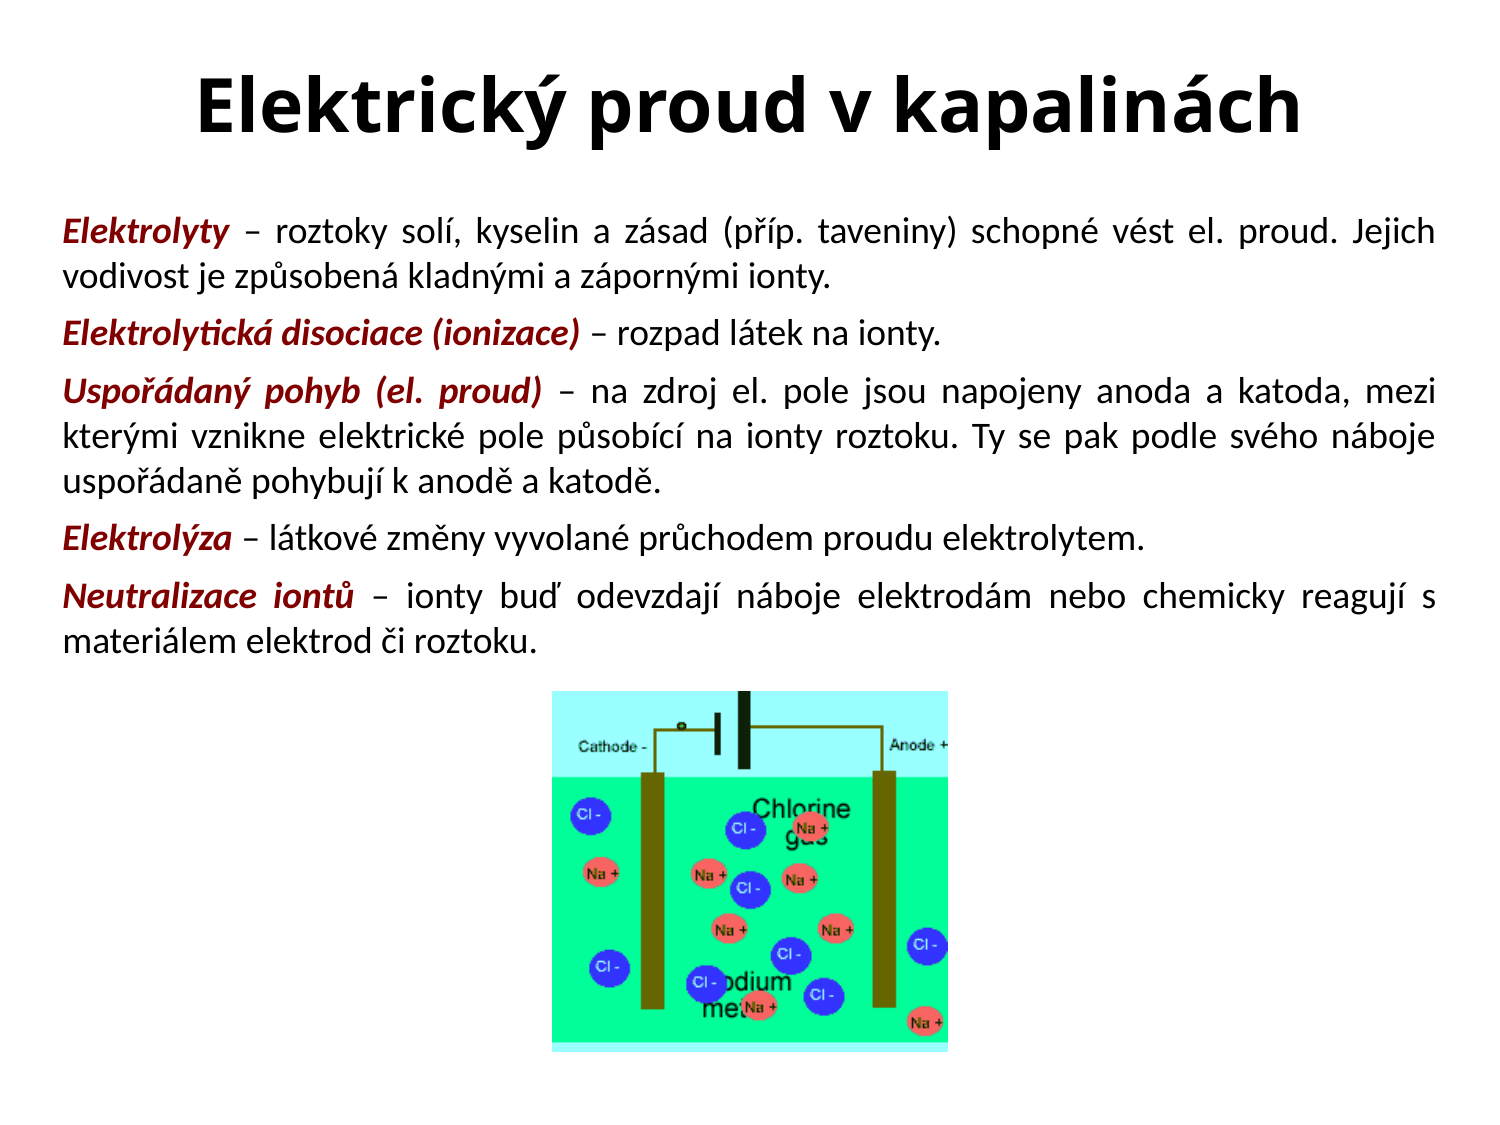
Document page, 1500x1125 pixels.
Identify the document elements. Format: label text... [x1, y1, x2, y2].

text_box Elektrolyty – roztoky solí, kyselin a zásad (příp. taveniny) schopné vést el. proud. Jejich vodivost je způsobená kladnými a zápornými ionty. Elektrolytická disociace (ionizace) – rozpad látek na ionty. Uspořádaný pohyb (el. proud) – na zdroj el. pole jsou napojeny anoda a katoda, mezi kterými vznikne elektrické pole působící na ionty roztoku. Ty se pak podle svého náboje uspořádaně pohybují k anodě a katodě. Elektrolýza – látkové změny vyvolané průchodem proudu elektrolytem. Neutralizace iontů – ionty buď odevzdají náboje elektrodám nebo chemicky reagují s materiálem elektrod či roztoku. [47, 198, 1453, 669]
title Elektrický proud v kapalinách [103, 0, 1397, 198]
picture [552, 691, 948, 1052]
